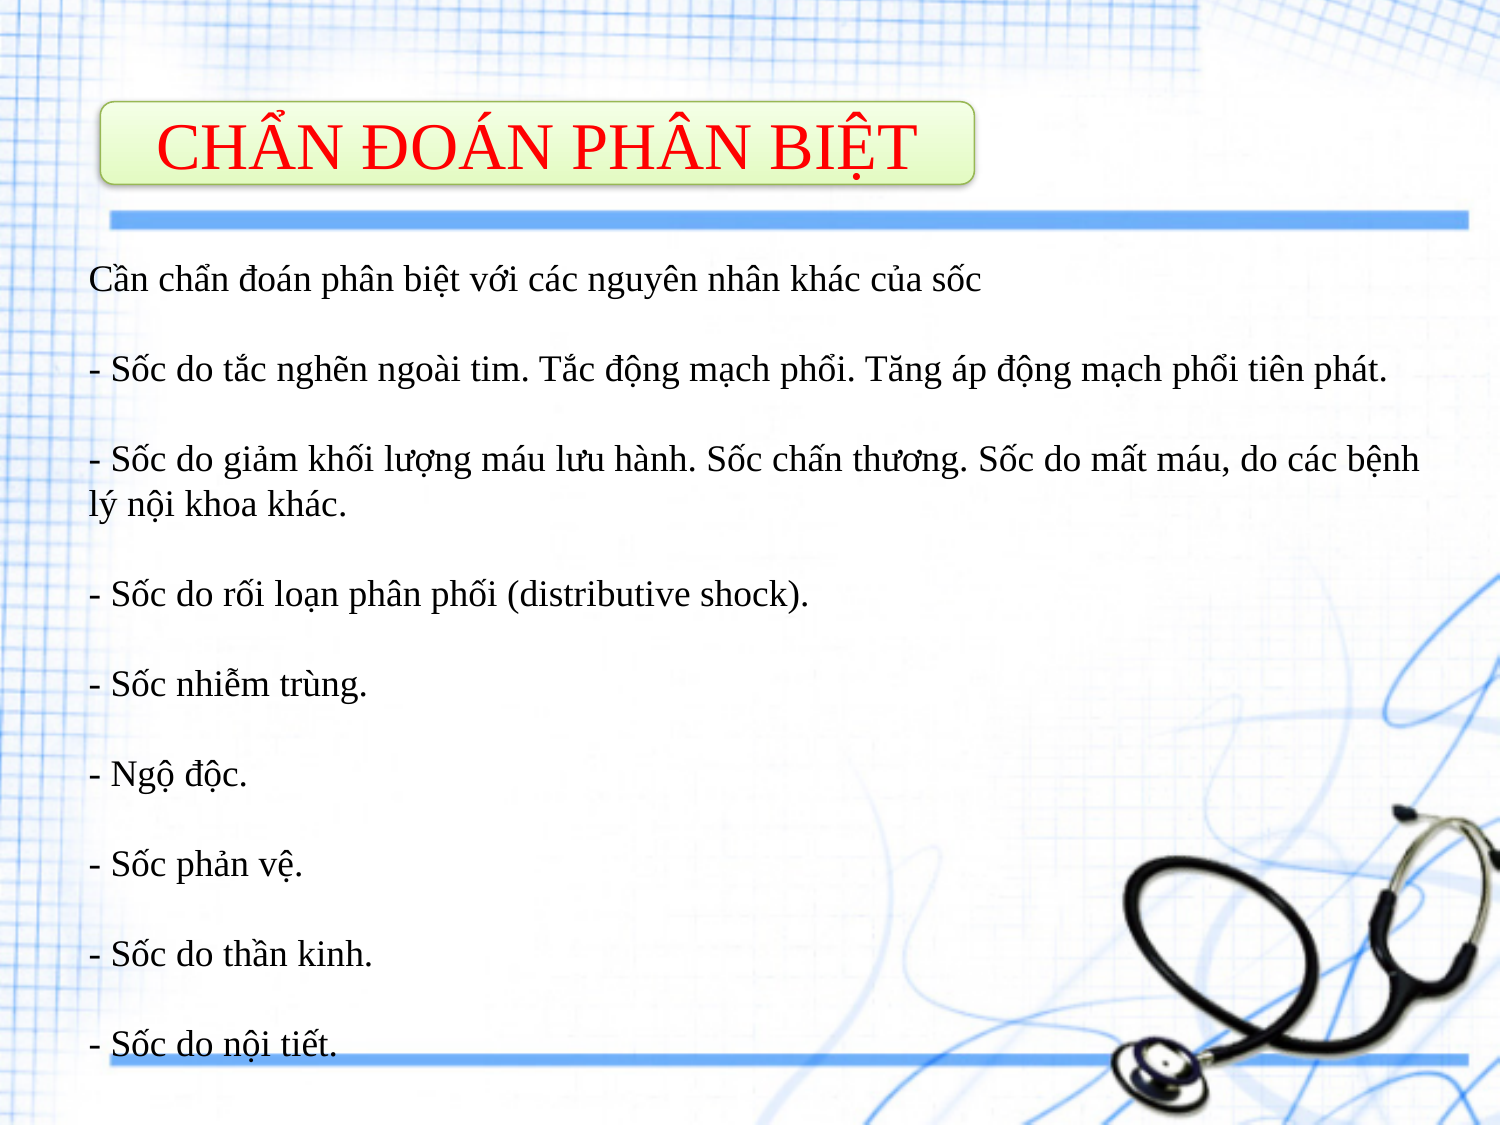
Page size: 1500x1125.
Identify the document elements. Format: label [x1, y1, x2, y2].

list [0, 0, 1500, 1125]
